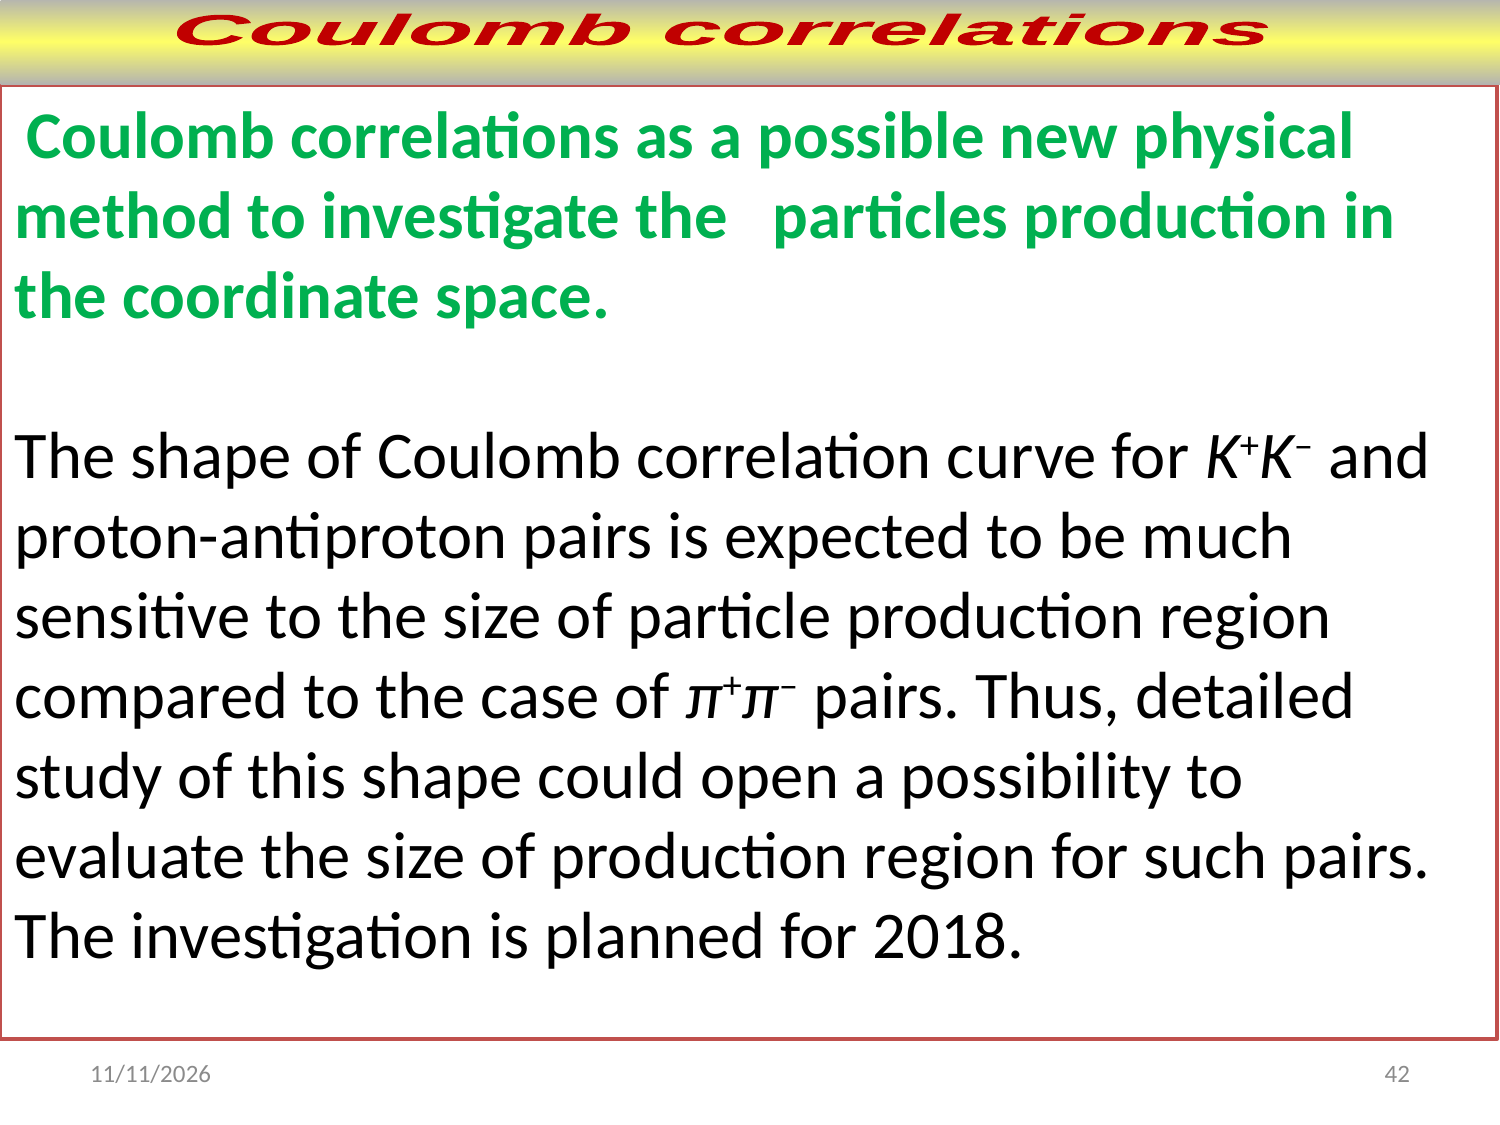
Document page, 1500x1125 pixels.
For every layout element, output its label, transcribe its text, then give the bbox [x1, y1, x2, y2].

slide_number 42 [1074, 1042, 1425, 1103]
text_box Coulomb correlations as a possible new physical method to investigate the particles production in the coordinate space. The shape of Coulomb correlation curve for K+K– and proton-antiproton pairs is expected to be much sensitive to the size of particle production region compared to the case of π+π– pairs. Thus, detailed study of this shape could open a possibility to evaluate the size of production region for such pairs. The investigation is planned for 2018. [0, 85, 1499, 1041]
text_box [0, 0, 1500, 85]
text_box 6/25/18 [75, 1042, 425, 1103]
